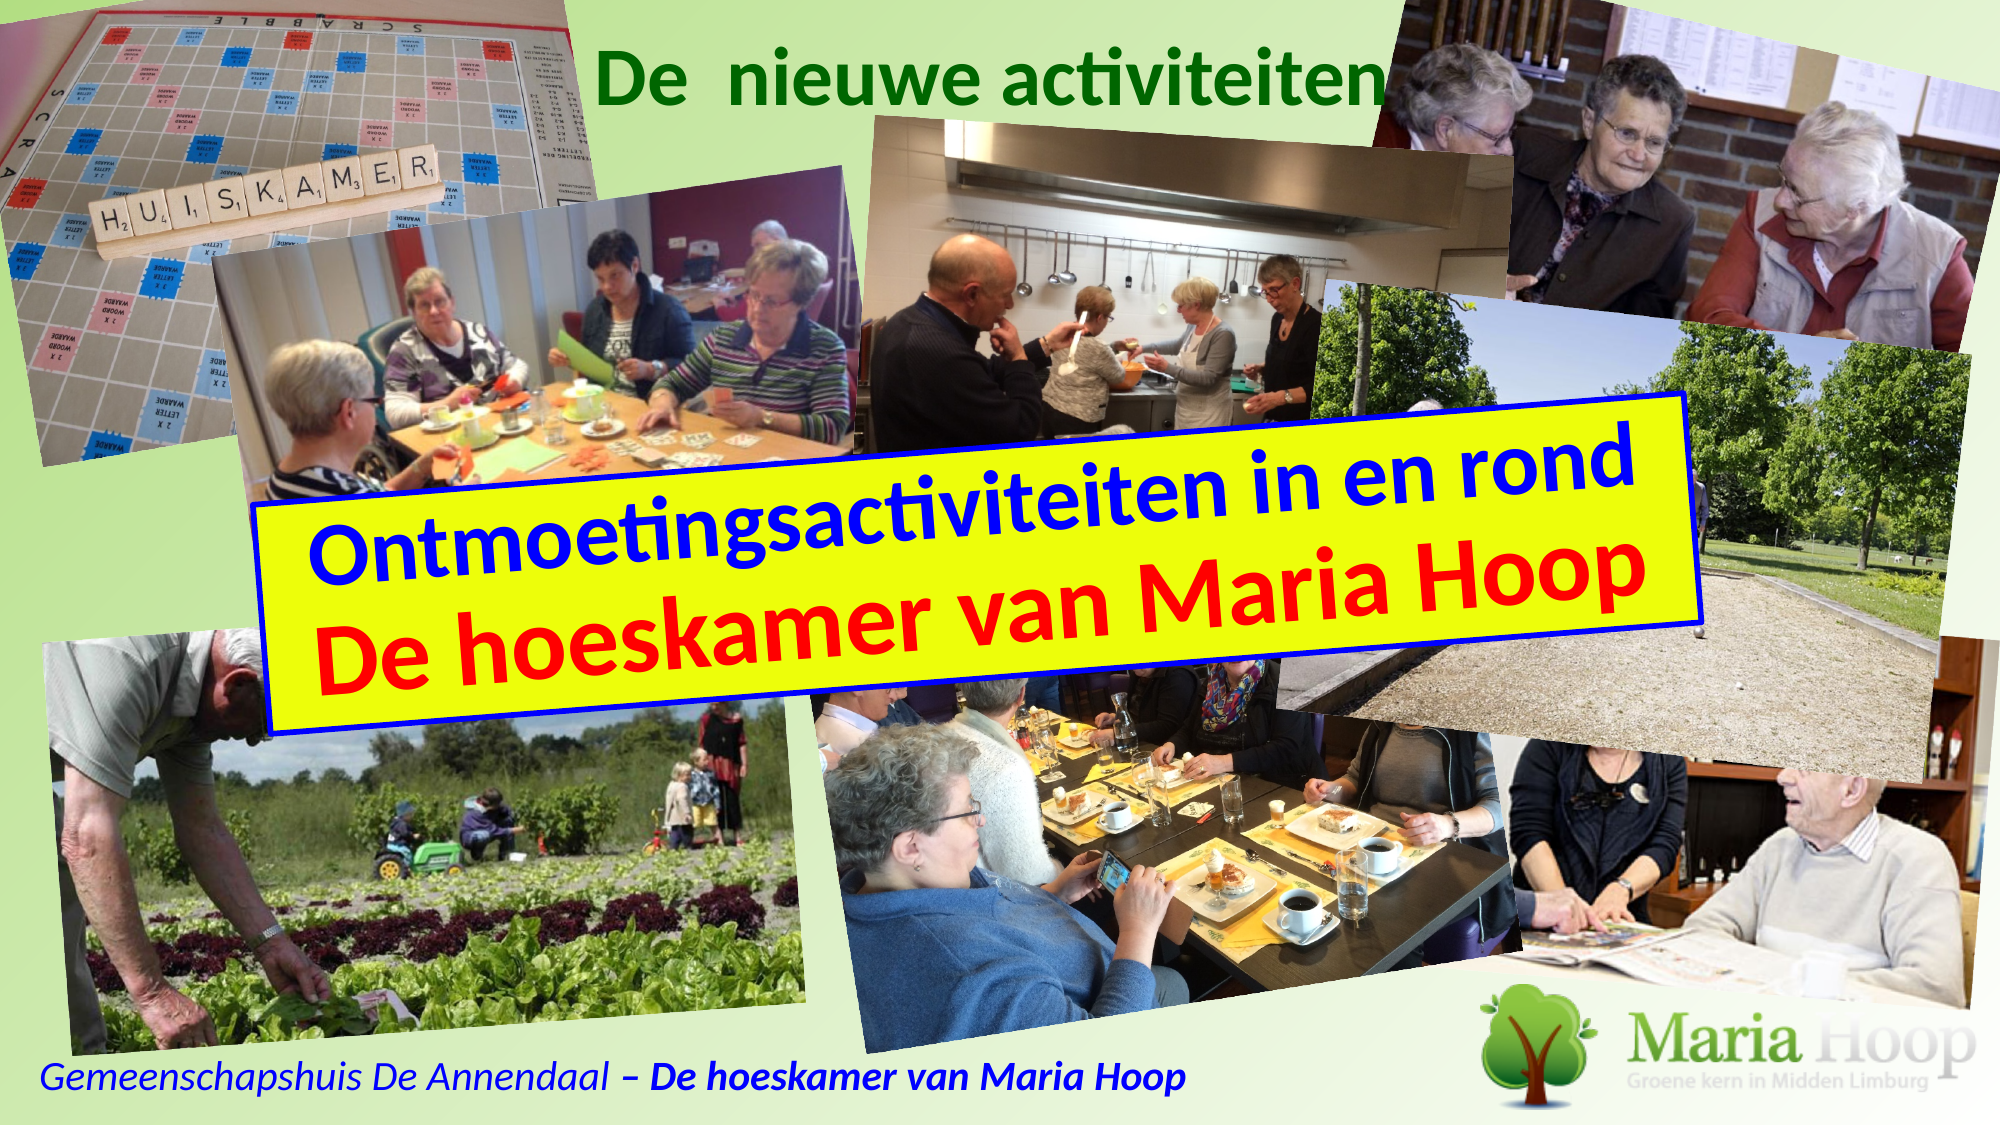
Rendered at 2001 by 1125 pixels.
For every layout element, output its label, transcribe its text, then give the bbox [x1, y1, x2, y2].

picture [0, 0, 2000, 1110]
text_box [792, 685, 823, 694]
title De nieuwe activiteiten [593, 26, 1355, 130]
text_box Gemeenschapshuis De Annendaal – De hoeskamer van Maria Hoop [24, 1046, 1213, 1112]
